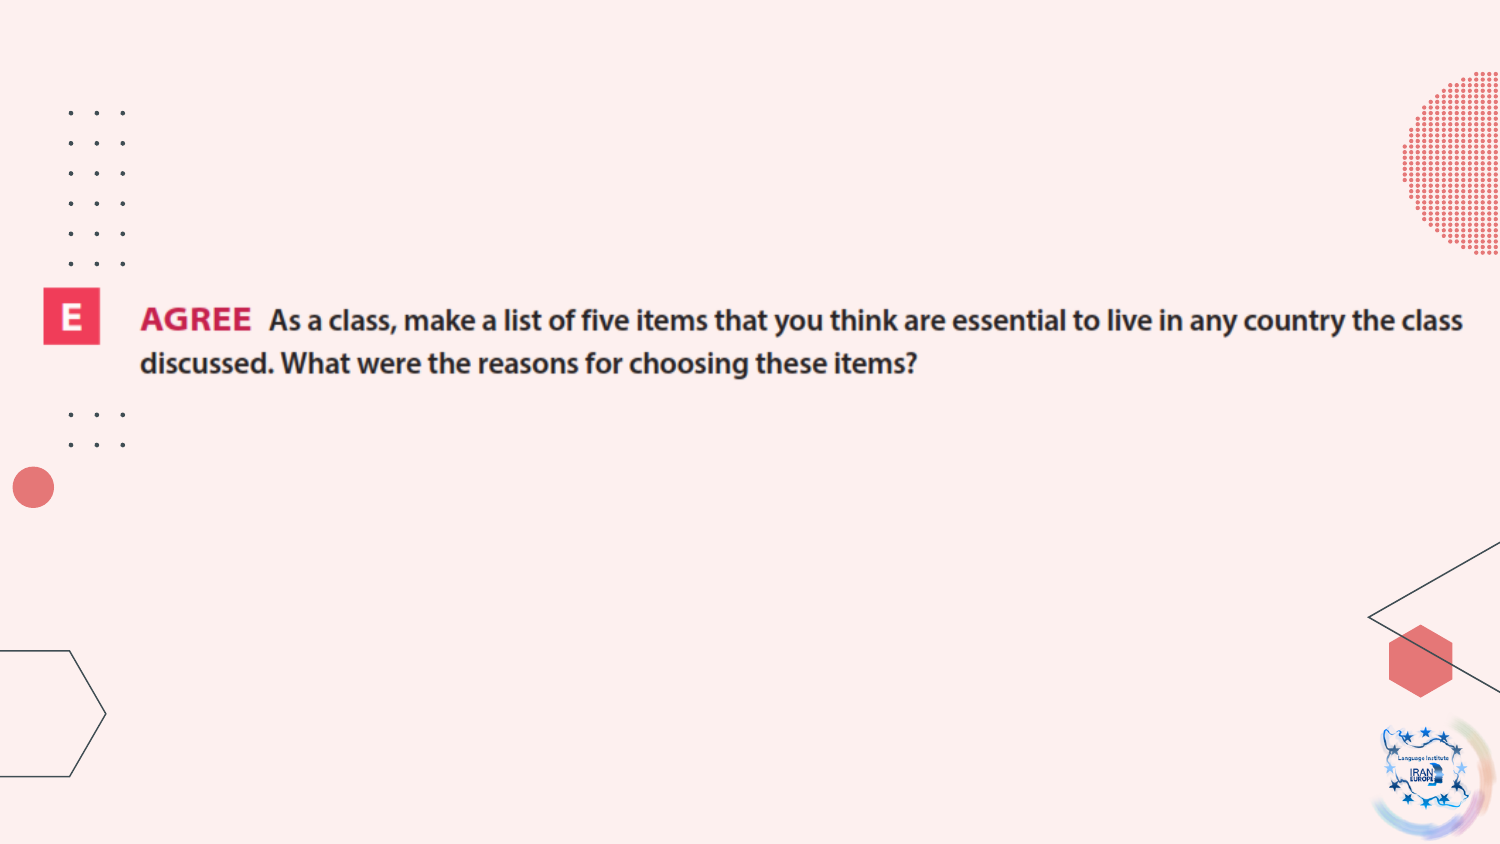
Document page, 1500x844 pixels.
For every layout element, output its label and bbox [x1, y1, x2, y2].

picture [1364, 711, 1500, 844]
picture [31, 272, 1485, 401]
